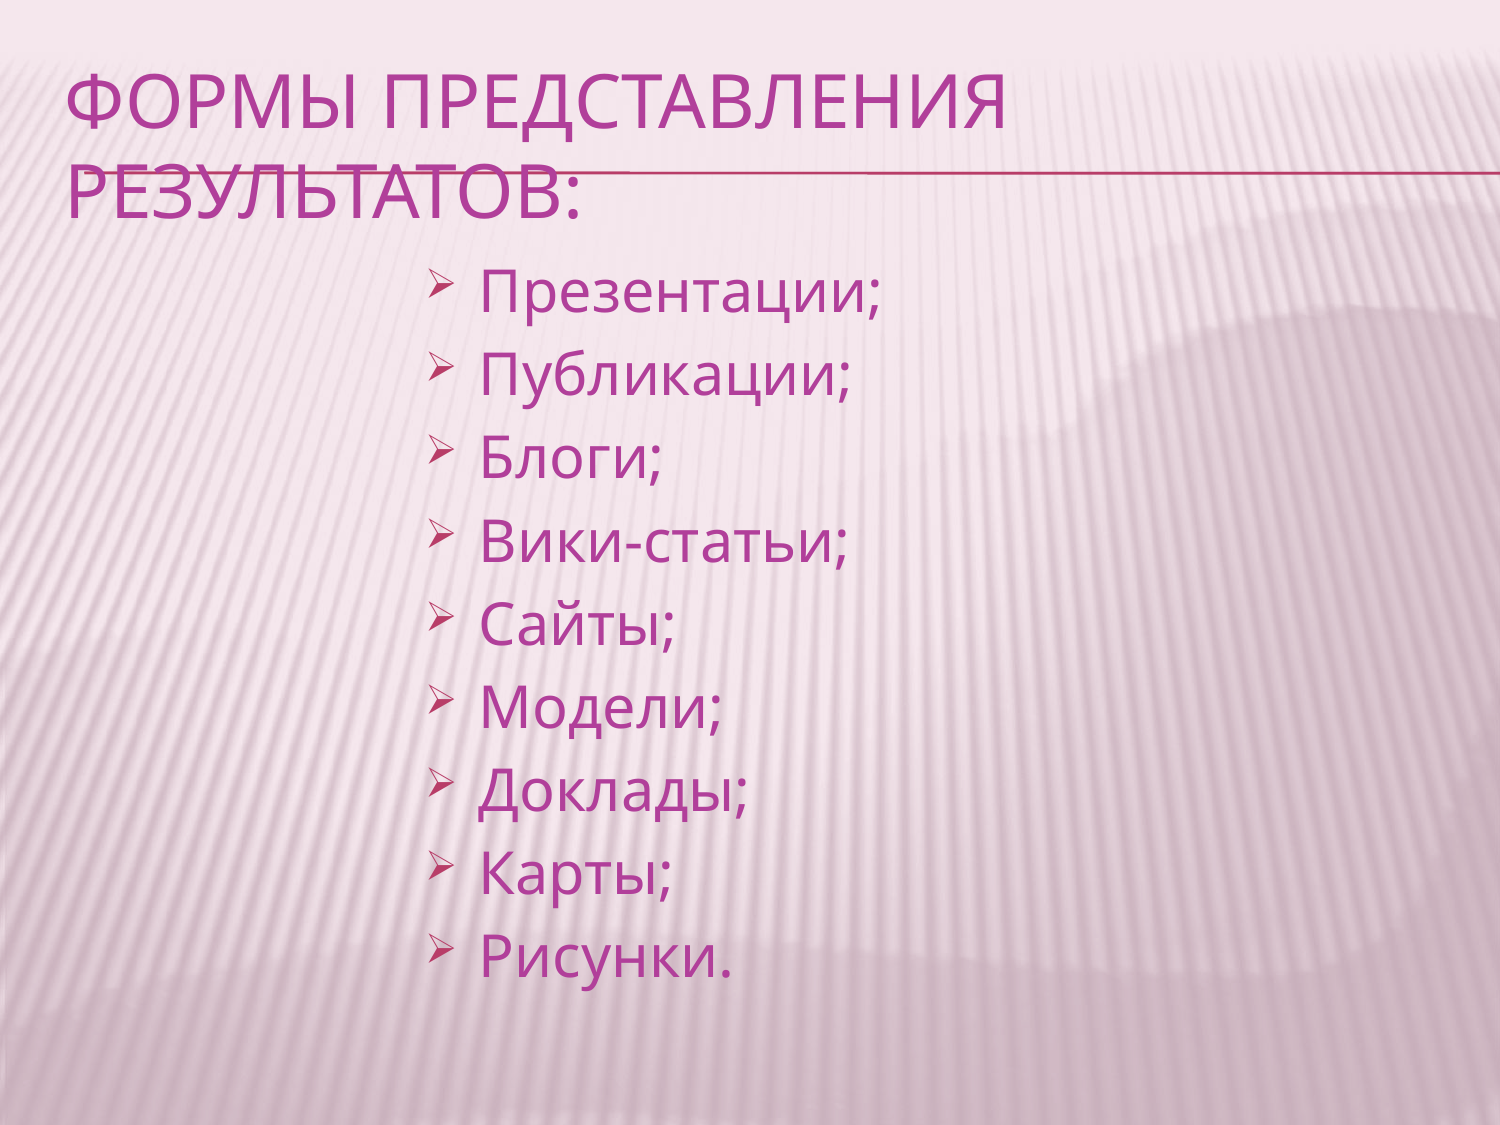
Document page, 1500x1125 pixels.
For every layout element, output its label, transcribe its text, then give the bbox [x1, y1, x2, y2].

list Презентации; Публикации; Блоги; Вики-статьи; Сайты; Модели; Доклады; Карты; Рисунки. [410, 246, 1475, 998]
title Формы представления результатов: [50, 75, 1475, 213]
